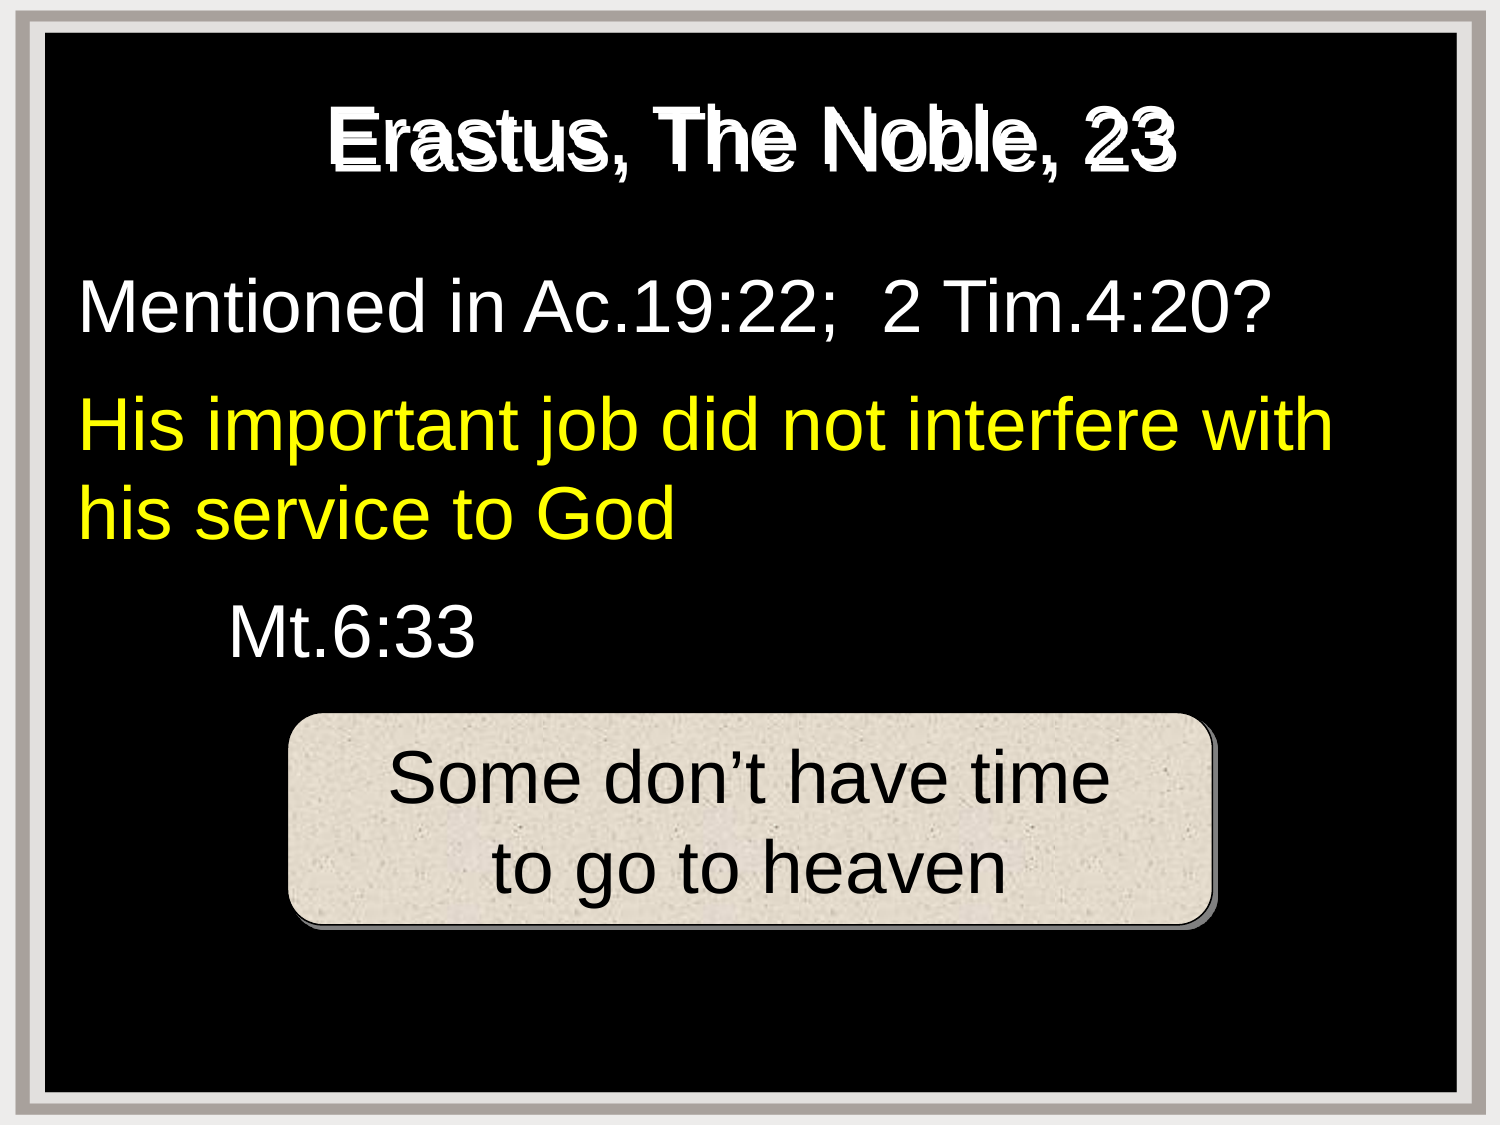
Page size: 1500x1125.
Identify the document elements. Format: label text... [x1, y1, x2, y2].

title Erastus, The Noble, 23 [62, 37, 1438, 225]
text_box Some don’t have time to go to heaven [287, 712, 1213, 925]
picture [0, 0, 1500, 1125]
list Mentioned in Ac.19:22; 2 Tim.4:20? His important job did not interfere with his service to God Mt.6:33 [62, 249, 1438, 1088]
